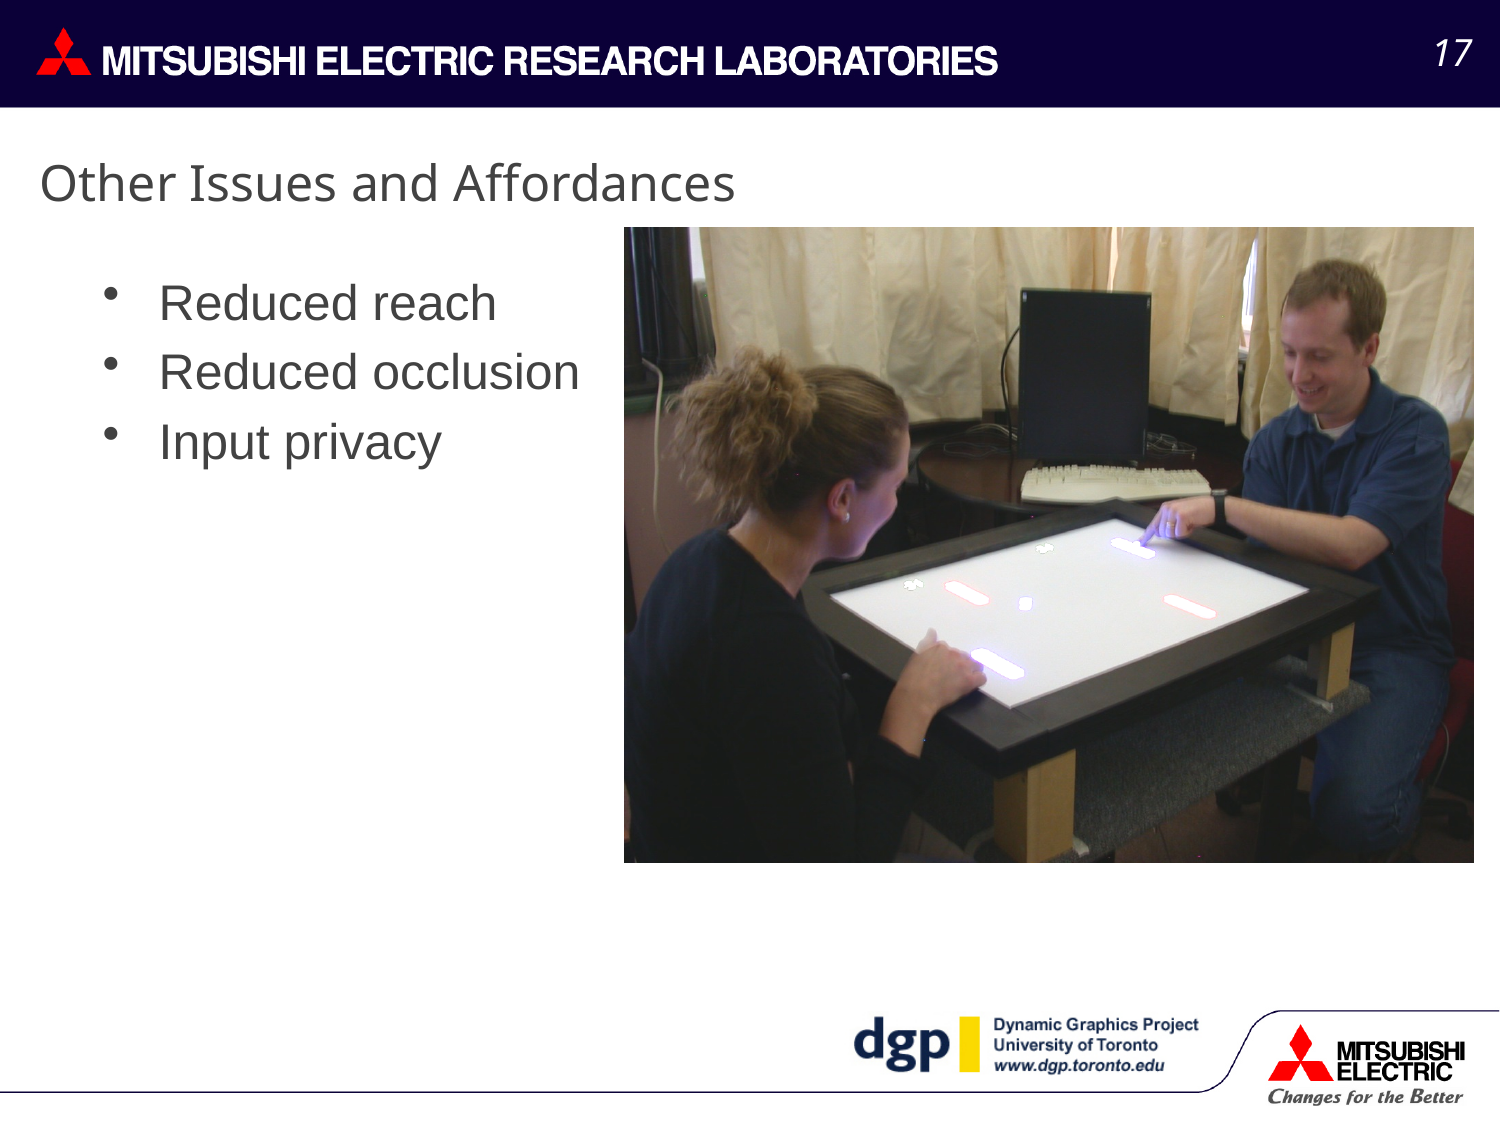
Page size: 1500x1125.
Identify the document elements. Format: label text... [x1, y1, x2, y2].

slide_number 17 [1175, 21, 1488, 97]
list Reduced reach Reduced occlusion Input privacy [87, 262, 1463, 1000]
picture [0, 0, 1500, 1106]
title Other Issues and Affordances [24, 137, 1300, 225]
